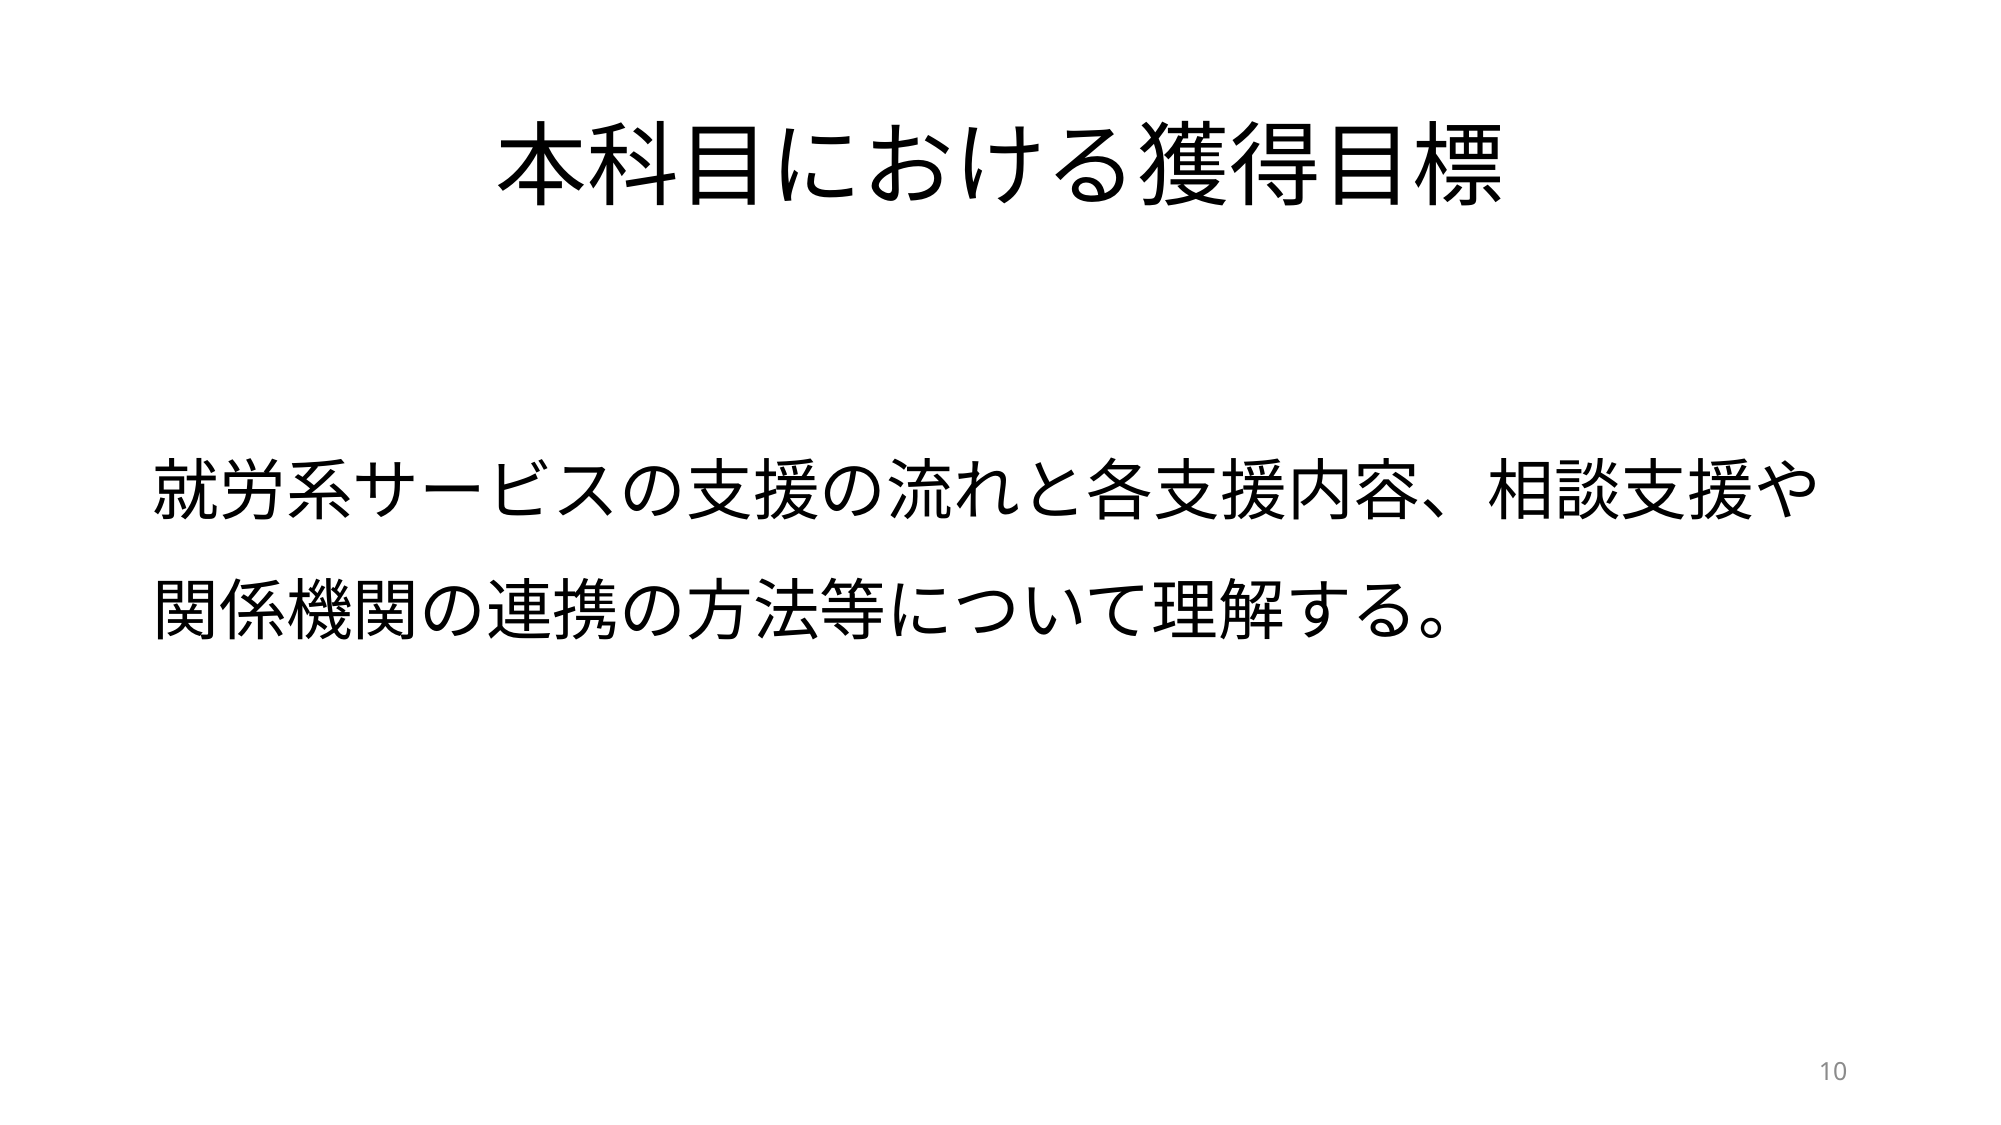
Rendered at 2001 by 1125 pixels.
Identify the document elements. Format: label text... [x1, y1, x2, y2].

title 本科目における獲得目標 [137, 59, 1863, 278]
list 就労系サービスの支援の流れと各支援内容、相談支援や関係機関の連携の方法等について理解する。 [137, 299, 1863, 1014]
slide_number 10 [1412, 1042, 1863, 1103]
